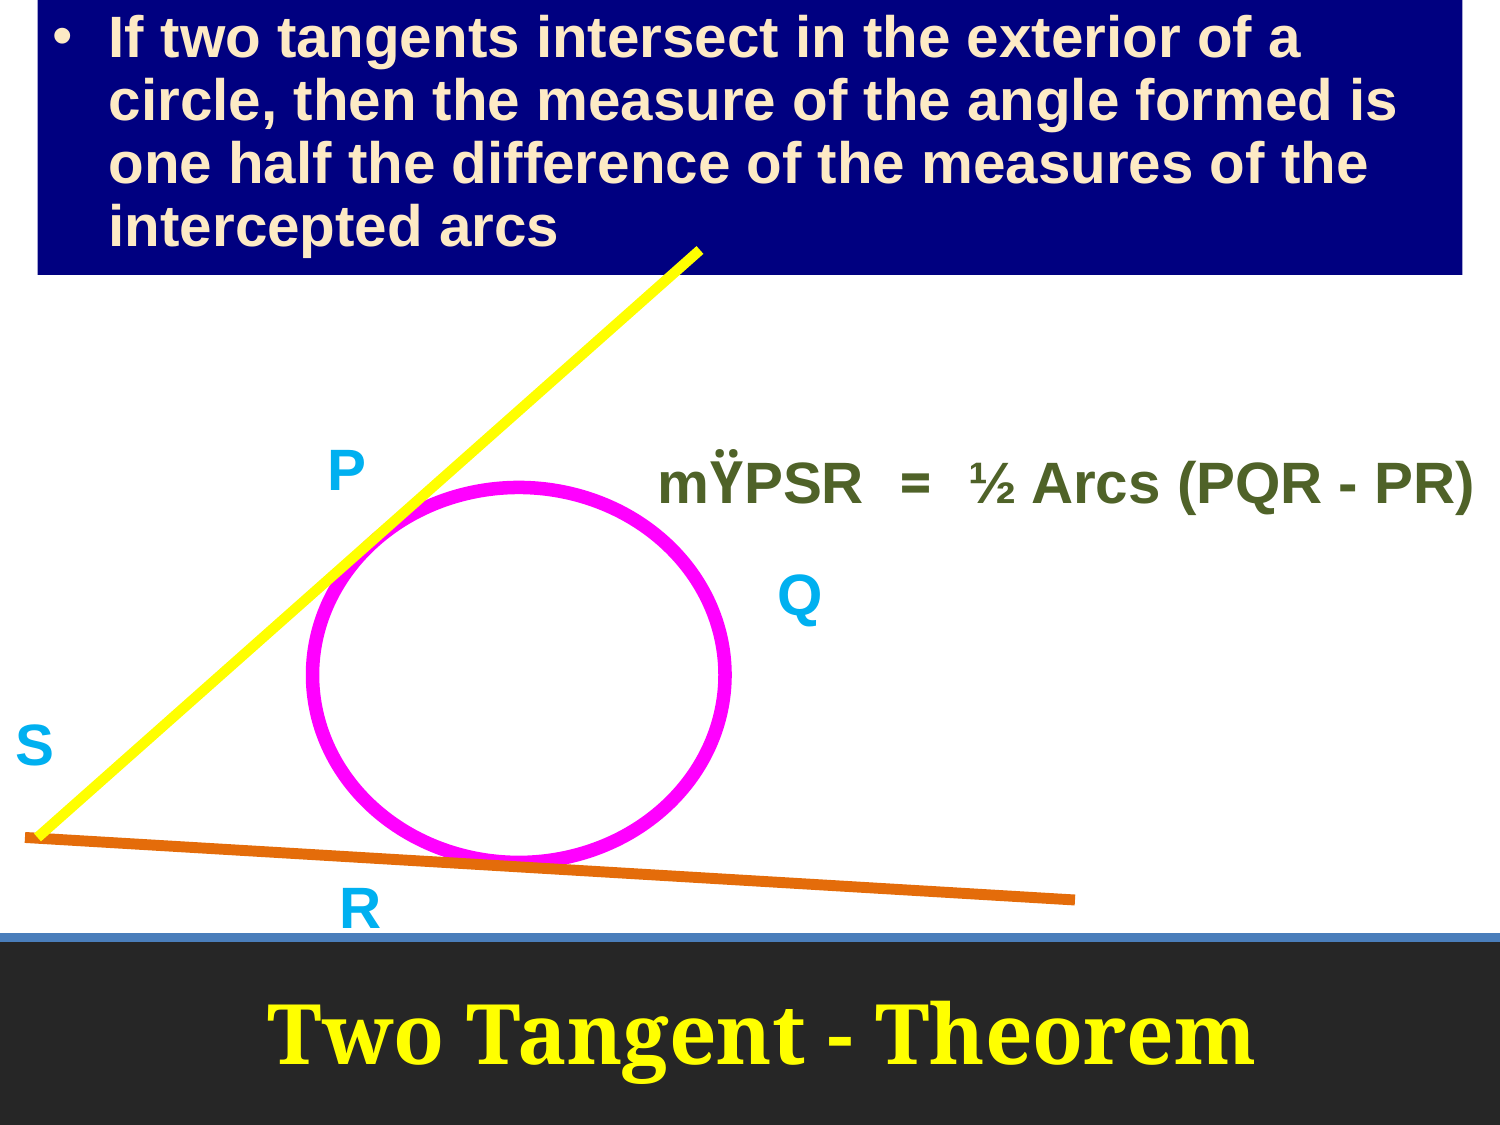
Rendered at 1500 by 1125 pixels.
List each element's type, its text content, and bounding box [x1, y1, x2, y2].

text_box Q [762, 549, 838, 635]
text_box R [325, 862, 397, 948]
list If two tangents intersect in the exterior of a circle, then the measure of the angle formed is one half the difference of the measures of the intercepted arcs [37, 0, 1463, 275]
text_box P [312, 425, 382, 510]
title Two Tangent - Theorem [87, 937, 1438, 1125]
text_box S [0, 699, 69, 785]
text_box [312, 487, 726, 863]
text_box mŸPSR = ½ Arcs (PQR - PR) [632, 437, 1500, 523]
